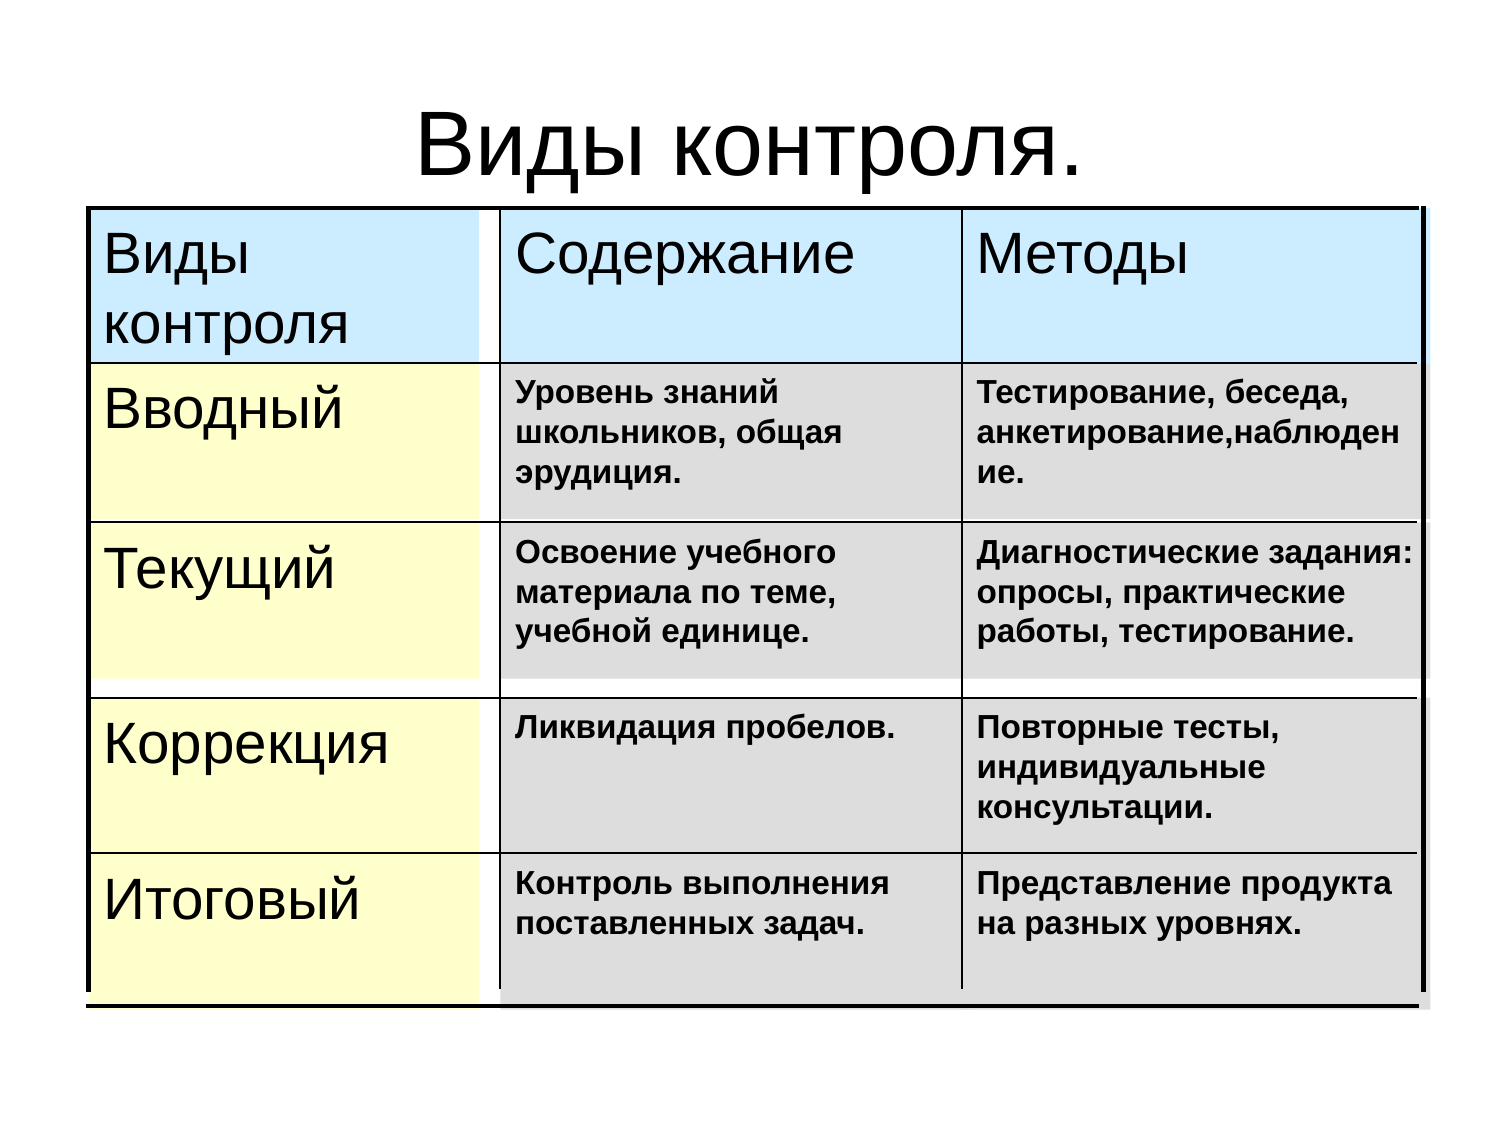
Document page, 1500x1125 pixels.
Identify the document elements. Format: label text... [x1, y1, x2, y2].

title Виды контроля. [75, 45, 1425, 233]
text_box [88, 207, 1431, 1010]
